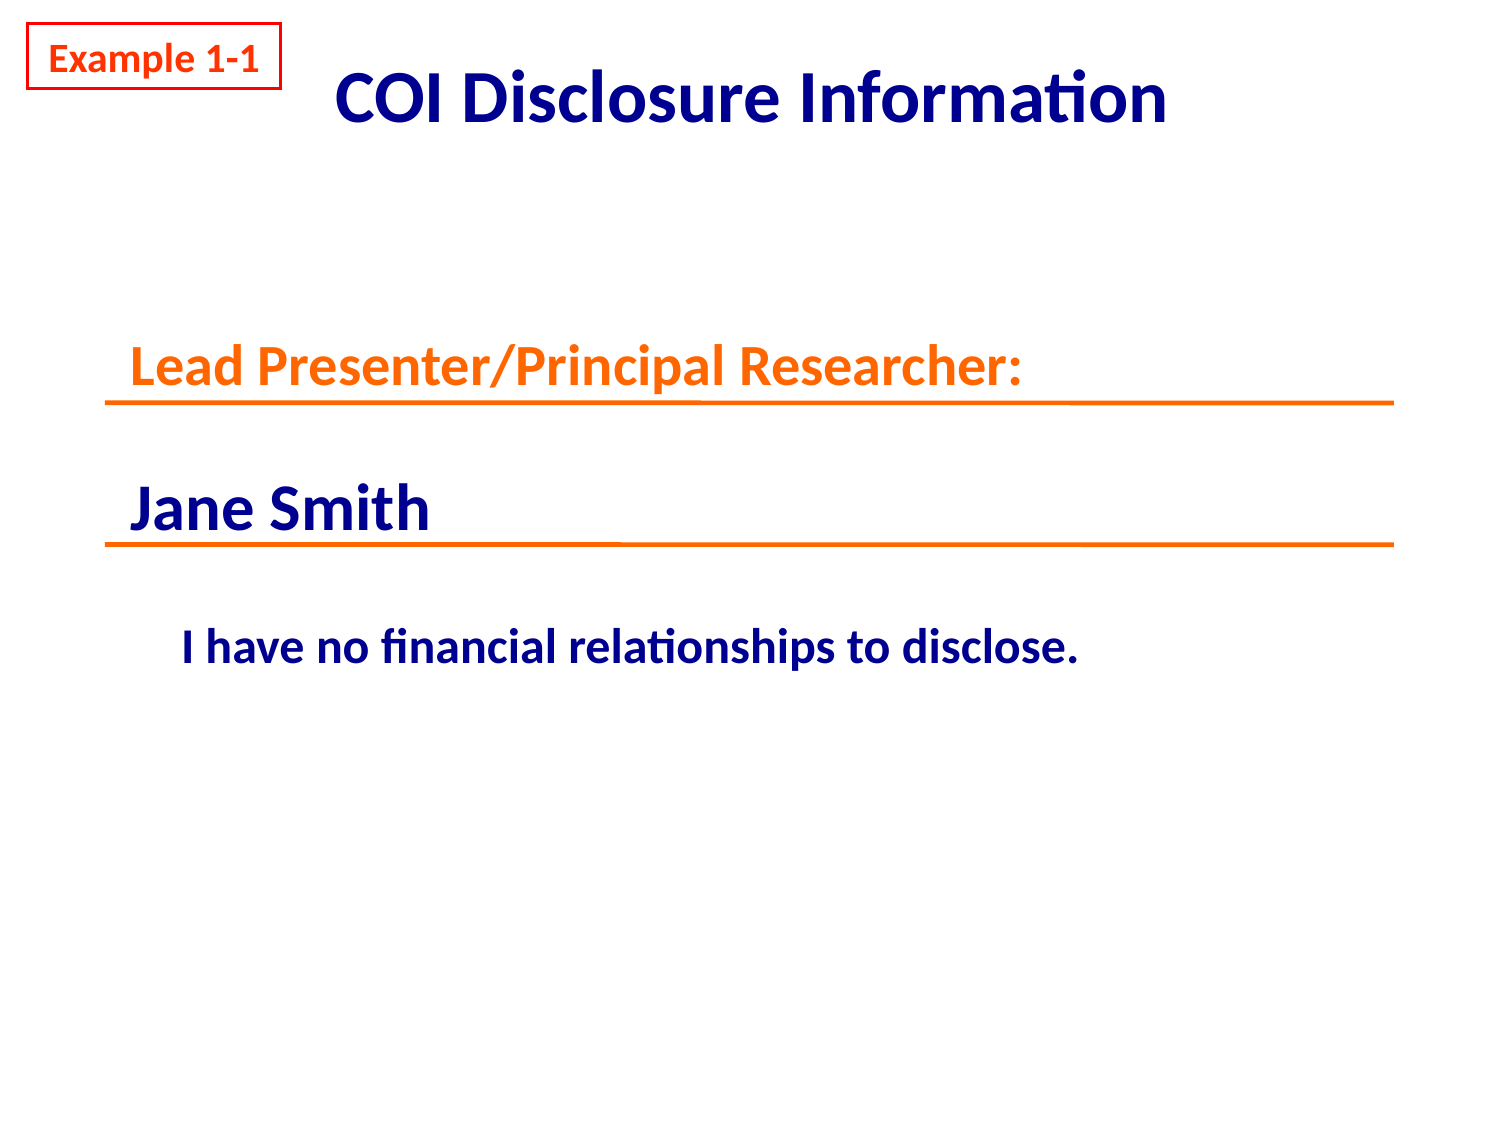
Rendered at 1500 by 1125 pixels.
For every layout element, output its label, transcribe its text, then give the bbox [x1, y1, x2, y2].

text_box Example 1-1 [27, 23, 281, 89]
text_box Lead Presenter/Principal Researcher: [115, 320, 1383, 401]
text_box Jane Smith [115, 456, 1383, 542]
text_box I have no financial relationships to disclose. [166, 627, 1333, 716]
title COI Disclosure Information [90, 35, 1415, 149]
